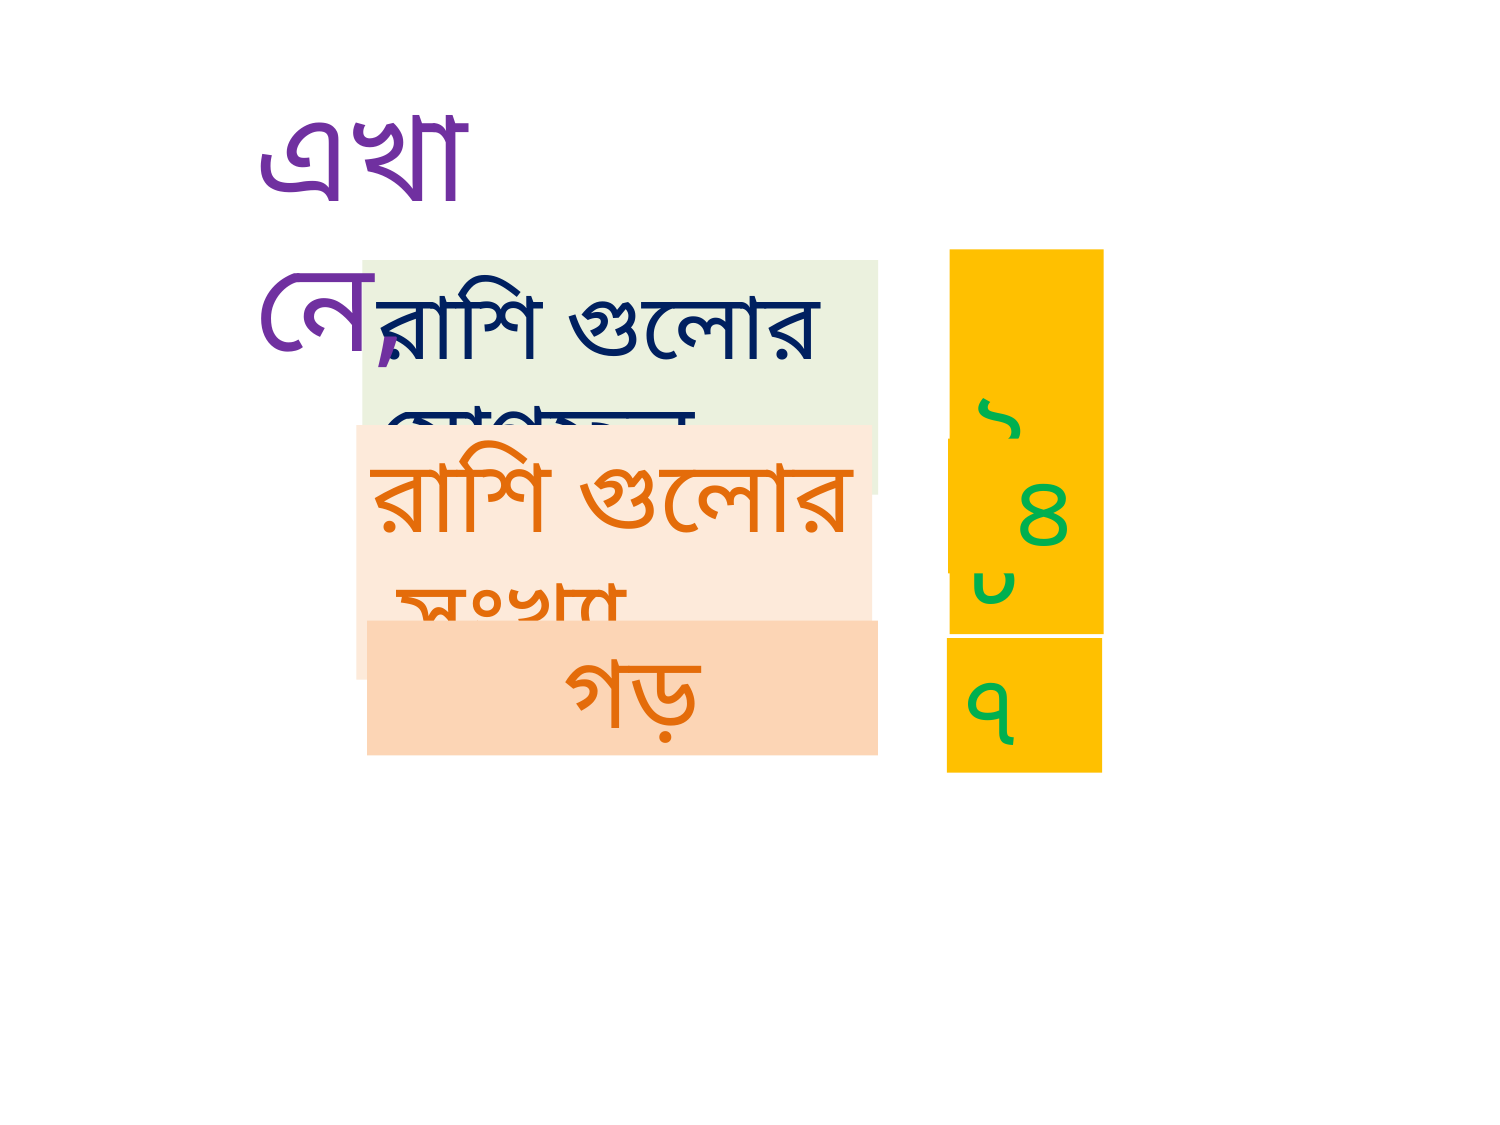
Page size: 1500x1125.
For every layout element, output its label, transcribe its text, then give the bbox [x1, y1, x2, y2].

text_box গড় [367, 620, 878, 756]
text_box রাশি গুলোর যোগফল [362, 260, 879, 495]
text_box এখানে, [240, 69, 494, 385]
text_box ২৮ [949, 249, 1104, 635]
text_box ৭ [946, 638, 1103, 773]
text_box ৪ [948, 438, 1103, 574]
text_box রাশি গুলোর সংখ্যা [356, 425, 873, 680]
